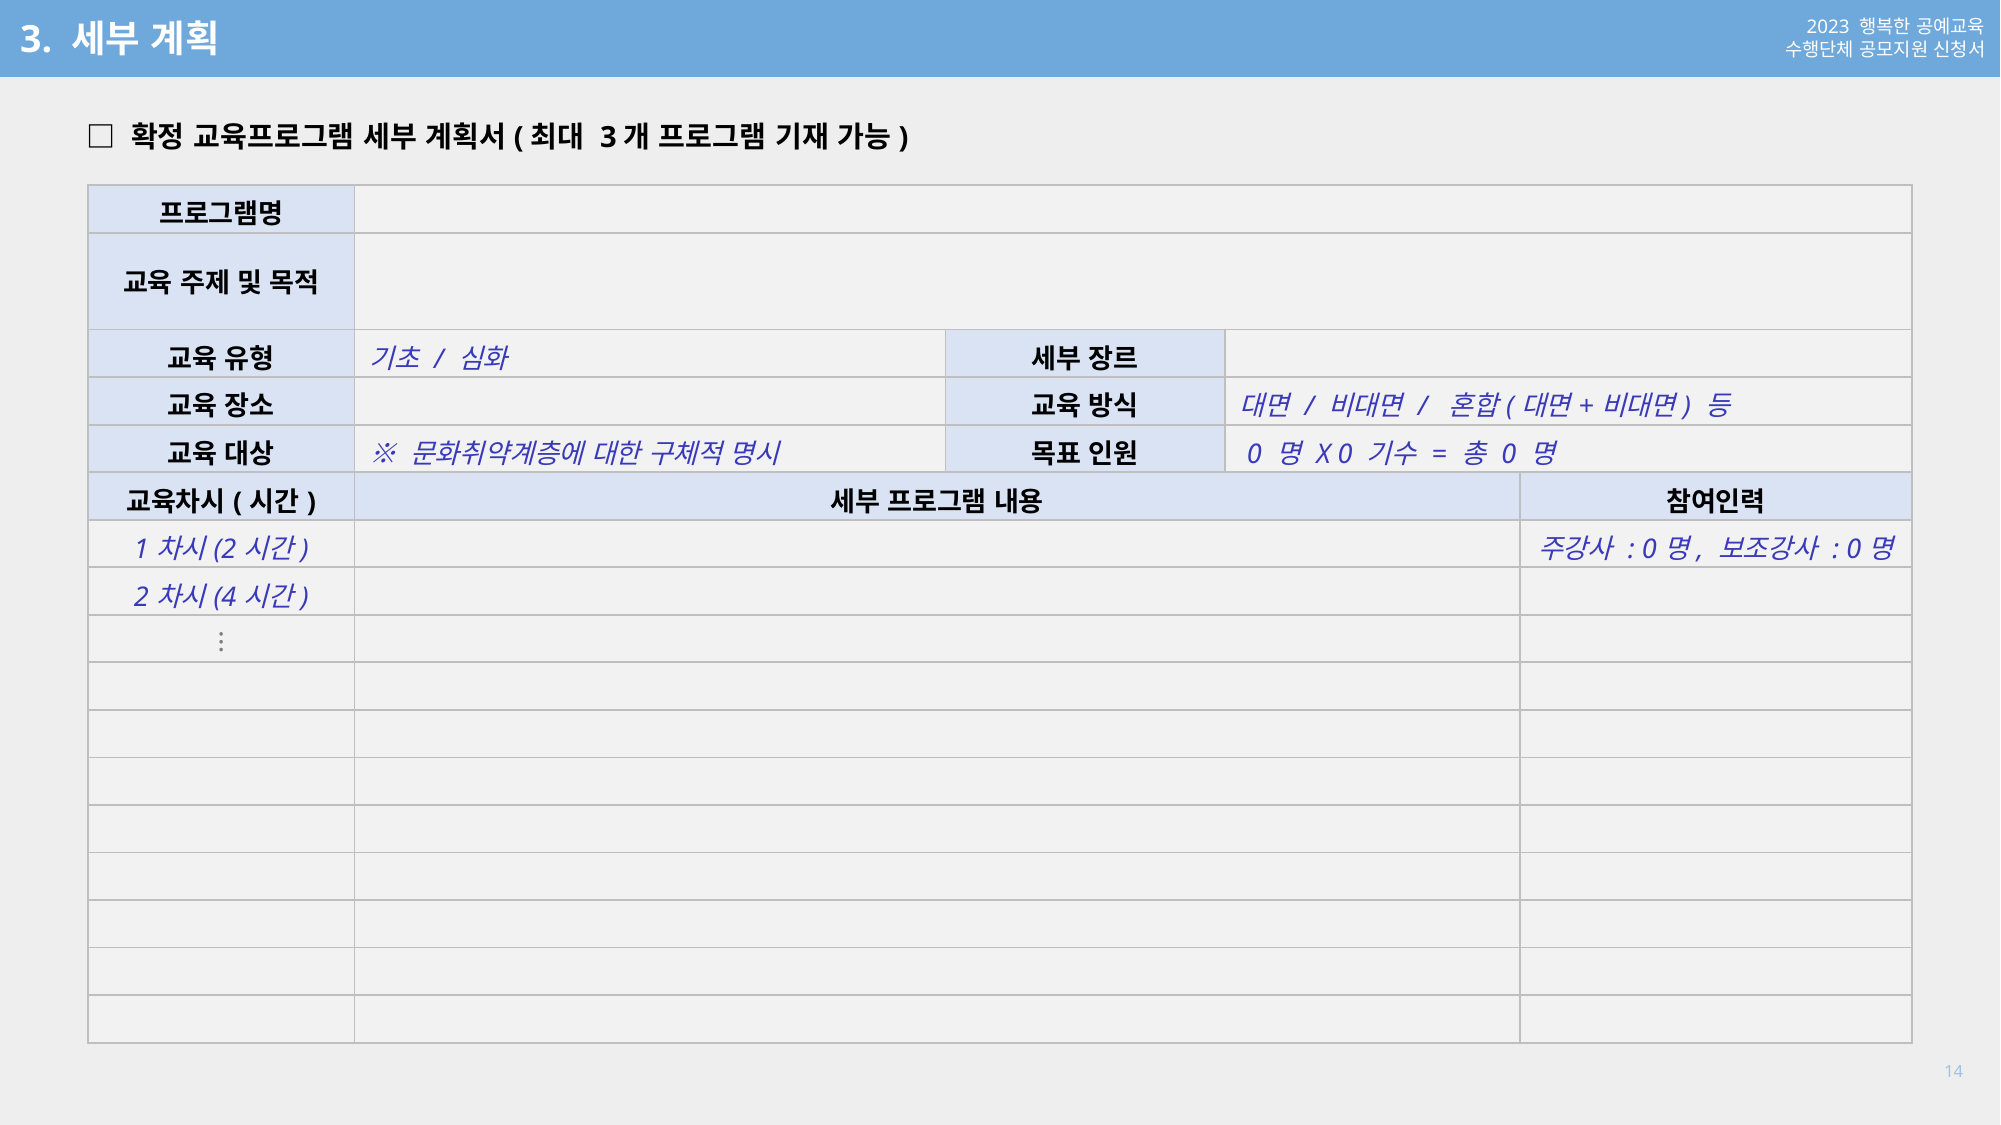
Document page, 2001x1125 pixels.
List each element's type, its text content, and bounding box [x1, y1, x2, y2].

table_cell [1226, 330, 1911, 376]
table_cell [355, 853, 1519, 899]
table_cell [89, 853, 354, 899]
table_cell [355, 663, 1519, 709]
table_cell 주강사 : 0명, 보조강사 : 0명 [1521, 521, 1911, 566]
table_cell [89, 711, 354, 757]
text_box □ 확정 교육프로그램 세부 계획서(최대 3개 프로그램 기재 가능) [71, 111, 1857, 161]
table_cell 대면 / 비대면 / 혼합(대면+비대면) 등 [1226, 378, 1911, 424]
table_cell [1521, 568, 1911, 614]
table_cell [355, 616, 1519, 661]
table_cell [1521, 996, 1911, 1042]
table_cell [355, 806, 1519, 852]
table_cell 교육 방식 [946, 378, 1224, 424]
slide_number 14 [1909, 1042, 1979, 1103]
table_cell [89, 758, 354, 804]
table_cell 교육차시(시간) [89, 473, 354, 519]
table_cell [89, 901, 354, 947]
table_cell ⁝ [89, 616, 354, 661]
table_cell 목표 인원 [946, 426, 1224, 471]
table_cell [1521, 806, 1911, 852]
table_cell [355, 568, 1519, 614]
table_cell [355, 948, 1519, 994]
table_cell [355, 378, 945, 424]
table_cell 참여인력 [1521, 473, 1911, 519]
table_cell [1521, 711, 1911, 757]
table_cell [89, 663, 354, 709]
table_cell 세부 프로그램 내용 [355, 473, 1519, 519]
table_cell [1521, 901, 1911, 947]
table_cell [1521, 853, 1911, 899]
table_cell 교육 대상 [89, 426, 354, 471]
table_cell [1521, 758, 1911, 804]
table_cell 교육 장소 [89, 378, 354, 424]
text_box 3. 세부 계획 [5, 7, 235, 68]
table_cell [1521, 663, 1911, 709]
table_cell [355, 711, 1519, 757]
table_cell 교육 주제 및 목적 [89, 234, 354, 329]
table_cell [355, 758, 1519, 804]
table_cell [89, 806, 354, 852]
table_header 프로그램명 [89, 186, 354, 232]
table_cell 세부 장르 [946, 330, 1224, 376]
table_cell [355, 234, 1911, 329]
table_cell 2차시(4시간) [89, 568, 354, 614]
table_cell [355, 996, 1519, 1042]
table_cell [355, 901, 1519, 947]
table_cell 1차시(2시간) [89, 521, 354, 566]
table_cell 교육 유형 [89, 330, 354, 376]
table_cell [89, 948, 354, 994]
table_cell ※ 문화취약계층에 대한 구체적 명시 [355, 426, 945, 471]
table_cell 기초 / 심화 [355, 330, 945, 376]
table_cell 0 명 X 0 기수 = 총 0 명 [1226, 426, 1911, 471]
table_cell [1521, 616, 1911, 661]
table_header [355, 186, 1911, 232]
table_cell [89, 996, 354, 1042]
table_cell [1521, 948, 1911, 994]
table_cell [355, 521, 1519, 566]
